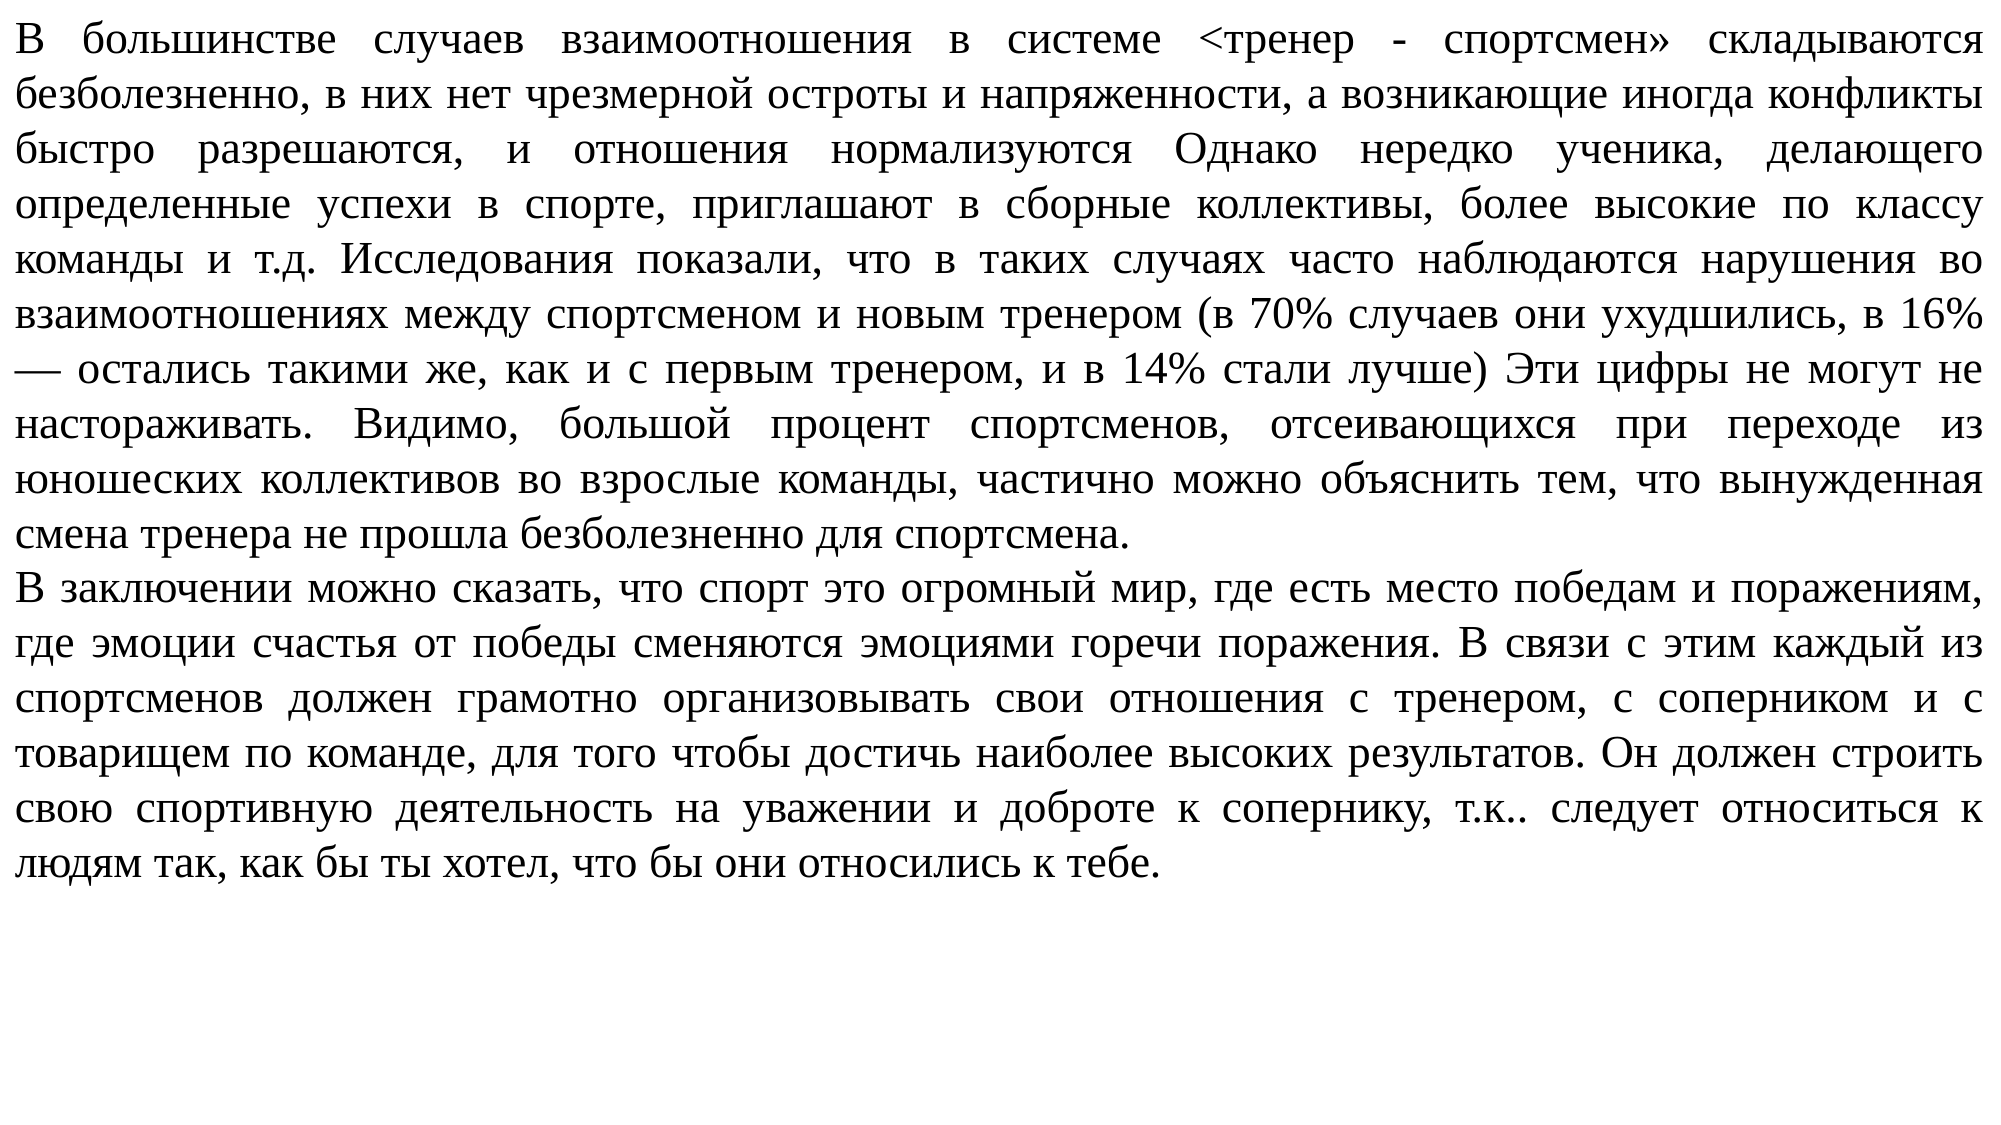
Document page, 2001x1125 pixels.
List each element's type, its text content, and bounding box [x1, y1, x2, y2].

text_box В большинстве случаев взаимоотношения в системе <тренер - спортсмен» складываются безболезненно, в них нет чрезмерной остроты и напряженности, а возникающие иногда конфликты быстро разрешаются, и отношения нормализуются Однако нередко ученика, делающего определенные успехи в спорте, приглашают в сборные коллективы, более высокие по классу команды и т.д. Исследования показали, что в таких случаях часто наблюдаются нарушения во взаимоотношениях между спортсменом и новым тренером (в 70% случаев они ухудшились, в 16% — остались такими же, как и с первым тренером, и в 14% стали лучше) Эти цифры не могут не настораживать. Видимо, большой процент спортсменов, отсеивающихся при переходе из юношеских коллективов во взрослые команды, частично можно объяснить тем, что вынужденная смена тренера не прошла безболезненно для спортсмена. В заключении можно сказать, что спорт это огромный мир, где есть место победам и поражениям, где эмоции счастья от победы сменяются эмоциями горечи поражения. В связи с этим каждый из спортсменов должен грамотно организовывать свои отношения с тренером, с соперником и с товарищем по команде, для того чтобы достичь наиболее высоких результатов. Он должен строить свою спортивную деятельность на уважении и доброте к сопернику, т.к.. следует относиться к людям так, как бы ты хотел, что бы они относились к тебе. [0, 0, 2000, 990]
